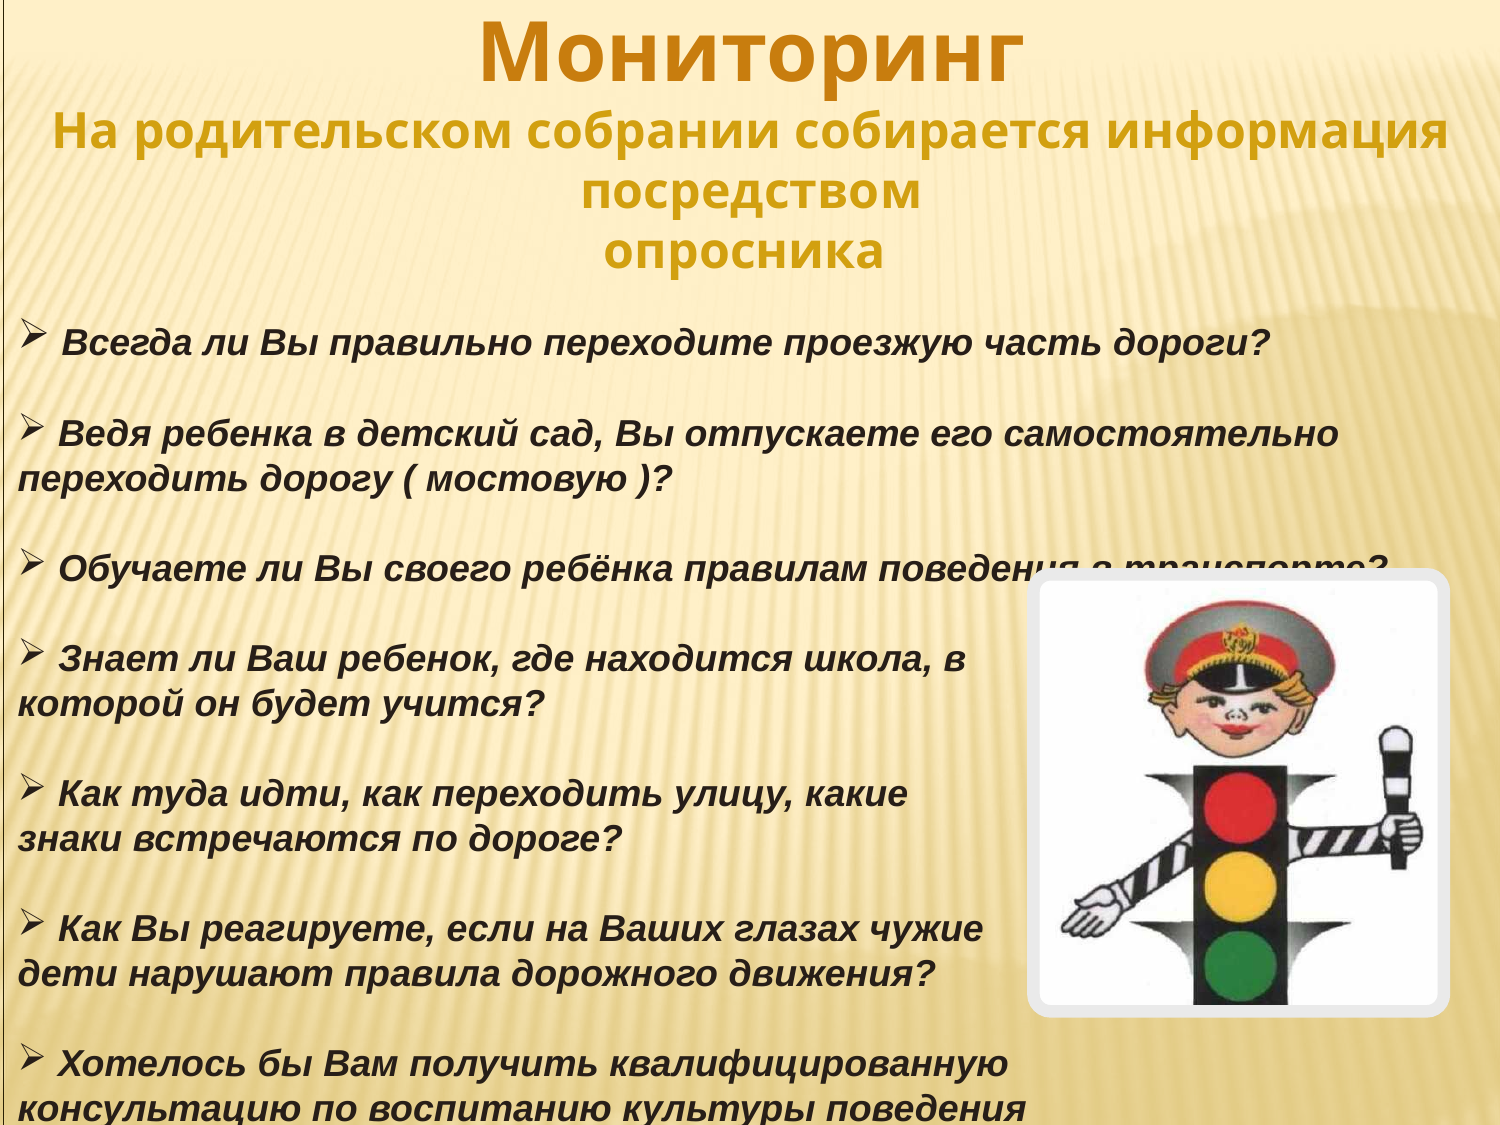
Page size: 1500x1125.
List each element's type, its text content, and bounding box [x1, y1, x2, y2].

text_box Мониторинг На родительском собрании собирается информация посредством опросника Всегда ли Вы правильно переходите проезжую часть дороги? Ведя ребенка в детский сад, Вы отпускаете его самостоятельно переходить дорогу ( мостовую )? Обучаете ли Вы своего ребёнка правилам поведения в транспорте? Знает ли Ваш ребенок, где находится школа, в которой он будет учится? Как туда идти, как переходить улицу, какие знаки встречаются по дороге? Как Вы реагируете, если на Ваших глазах чужие дети нарушают правила дорожного движения? Хотелось бы Вам получить квалифицированную консультацию по воспитанию культуры поведения в общественных местах и на улице? [2, 0, 1500, 1125]
picture [1033, 573, 1445, 1012]
